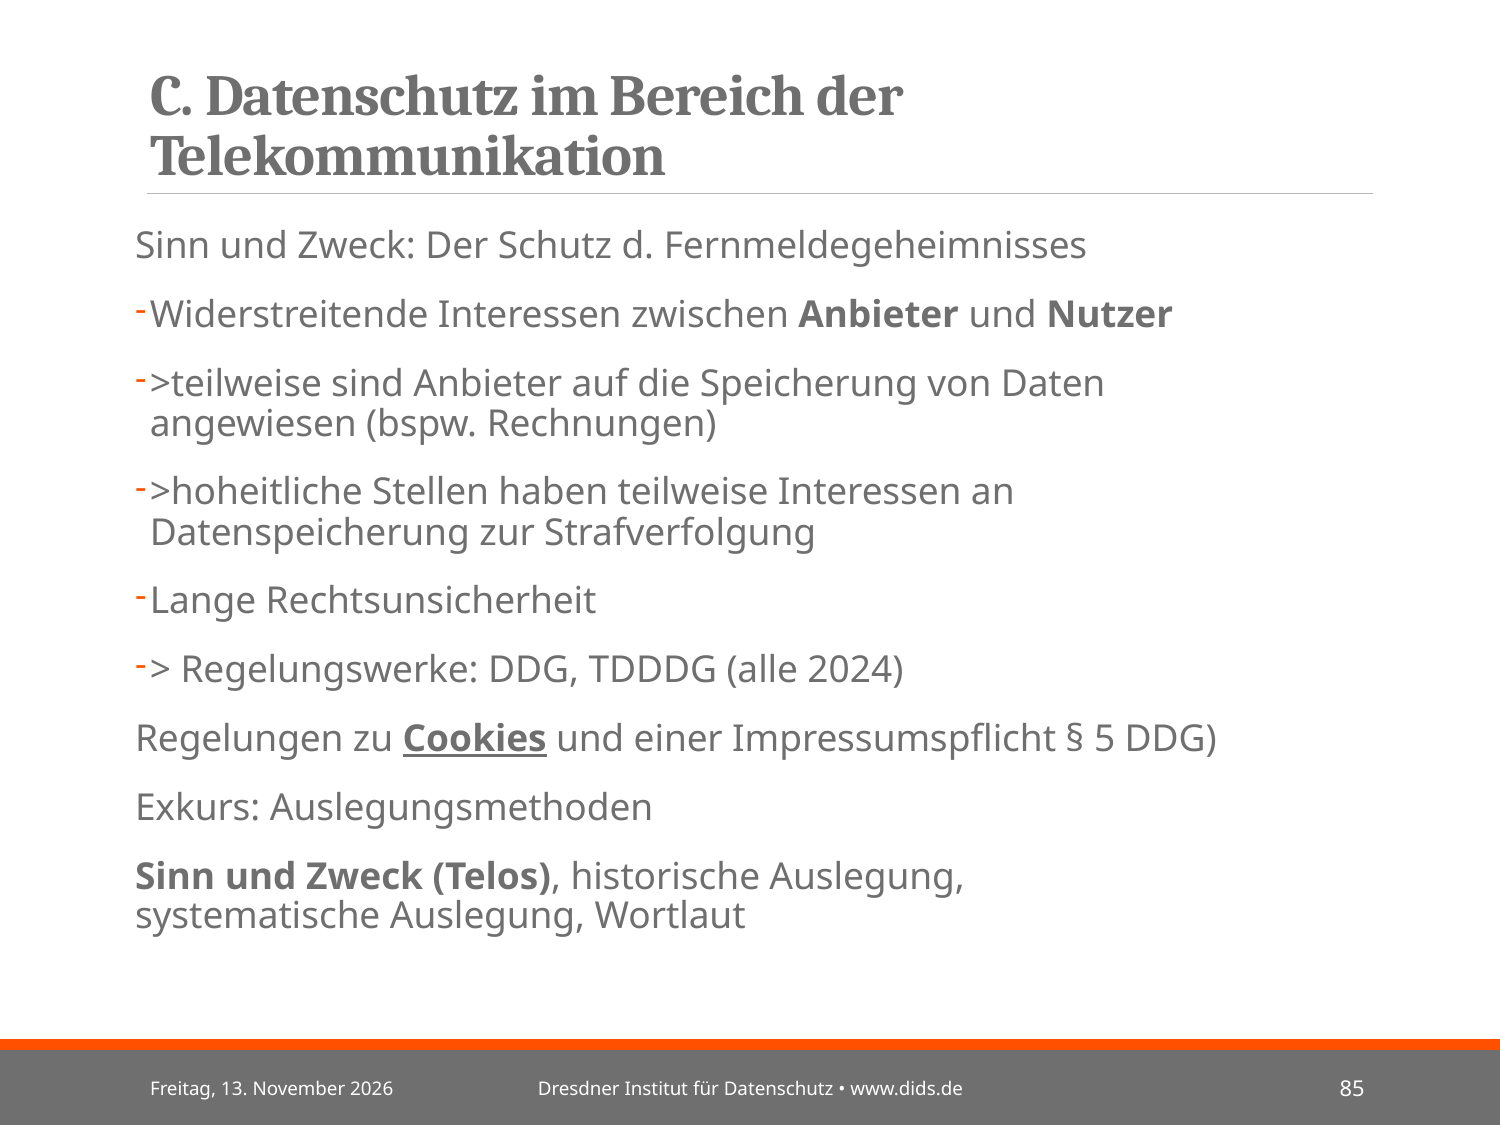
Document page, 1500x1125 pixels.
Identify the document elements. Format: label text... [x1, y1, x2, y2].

footer Dresdner Institut für Datenschutz • www.dids.de [453, 1059, 1047, 1120]
slide_number 85 [1218, 1059, 1380, 1120]
title C. Datenschutz im Bereich der Telekommunikation [135, 47, 1373, 195]
list Sinn und Zweck: Der Schutz d. Fernmeldegeheimnisses Widerstreitende Interessen zwischen Anbieter und Nutzer >teilweise sind Anbieter auf die Speicherung von Daten angewiesen (bspw. Rechnungen) >hoheitliche Stellen haben teilweise Interessen an Datenspeicherung zur Strafverfolgung Lange Rechtsunsicherheit > Regelungswerke: DDG, TDDDG (alle 2024) Regelungen zu Cookies und einer Impressumspflicht § 5 DDG) Exkurs: Auslegungsmethoden Sinn und Zweck (Telos), historische Auslegung, systematische Auslegung, Wortlaut [135, 219, 1219, 956]
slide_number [135, 1059, 440, 1120]
